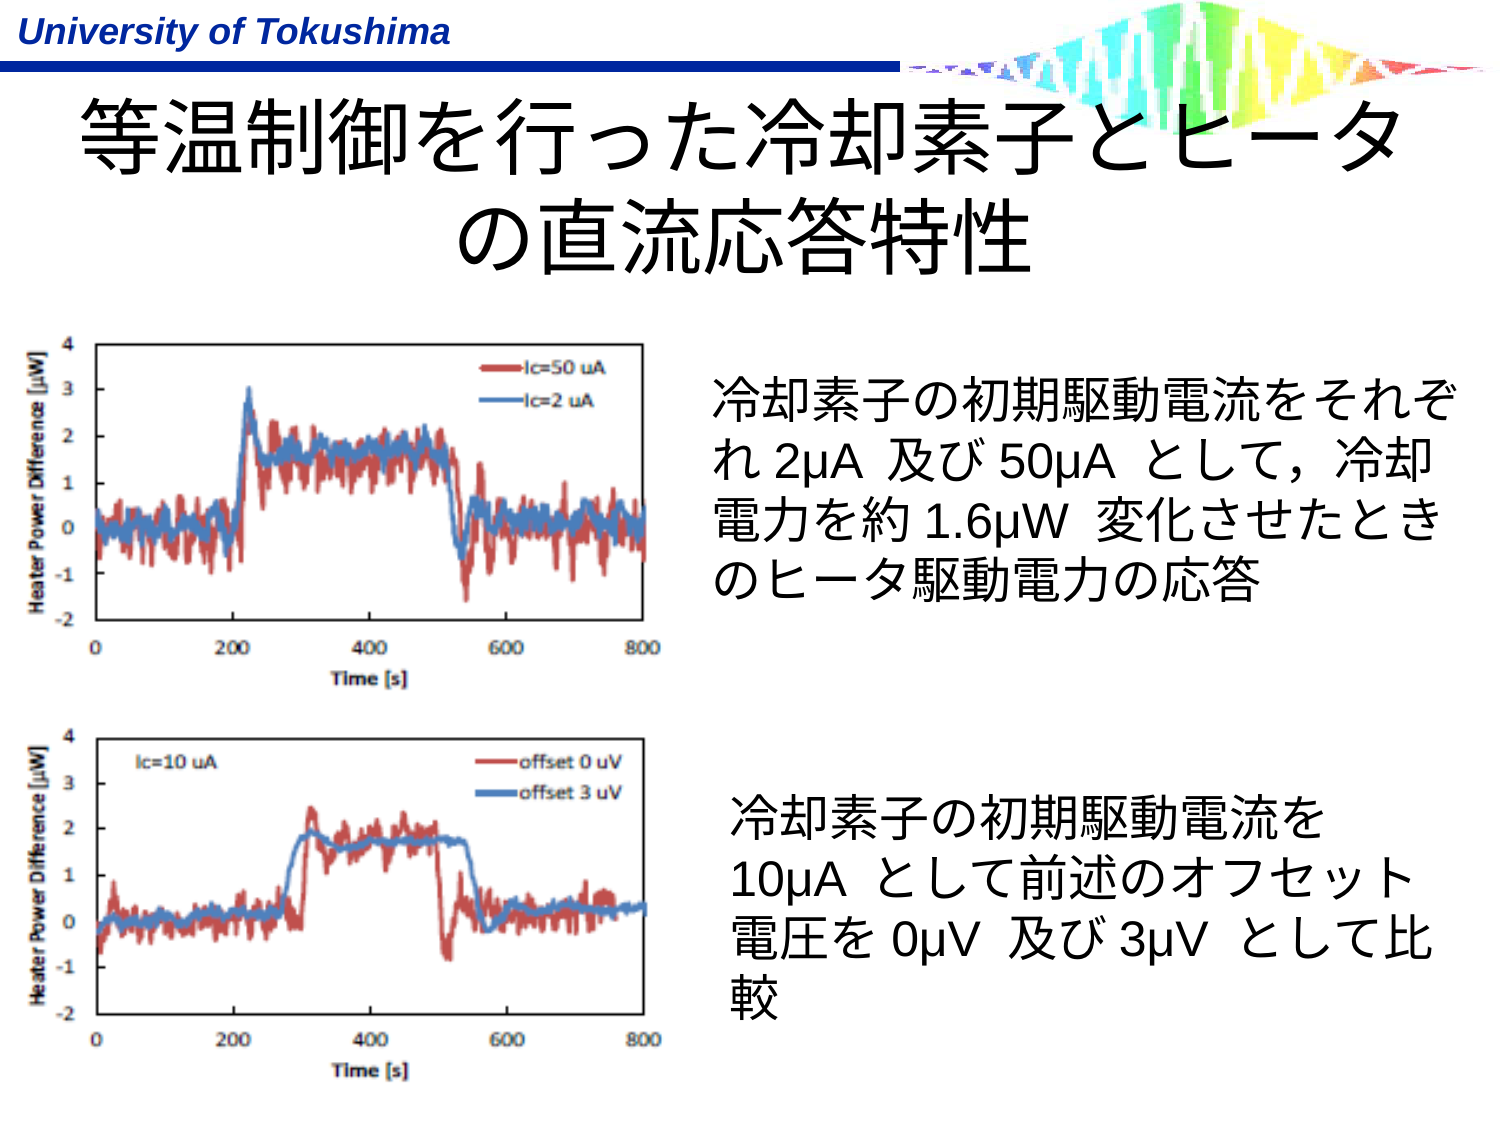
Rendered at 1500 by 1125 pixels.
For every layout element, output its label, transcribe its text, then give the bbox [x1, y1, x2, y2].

picture [0, 320, 687, 1095]
picture [900, 0, 1500, 138]
text_box 冷却素子の初期駆動電流を10μA として前述のオフセット電圧を0μV 及び3μV として比較 [714, 778, 1465, 1034]
title 等温制御を行った冷却素子とヒータの直流応答特性 [29, 127, 1459, 244]
text_box 冷却素子の初期駆動電流をそれぞれ2μA 及び50μA として，冷却電力を約1.6μW 変化させたときのヒータ駆動電力の応答 [696, 361, 1483, 617]
